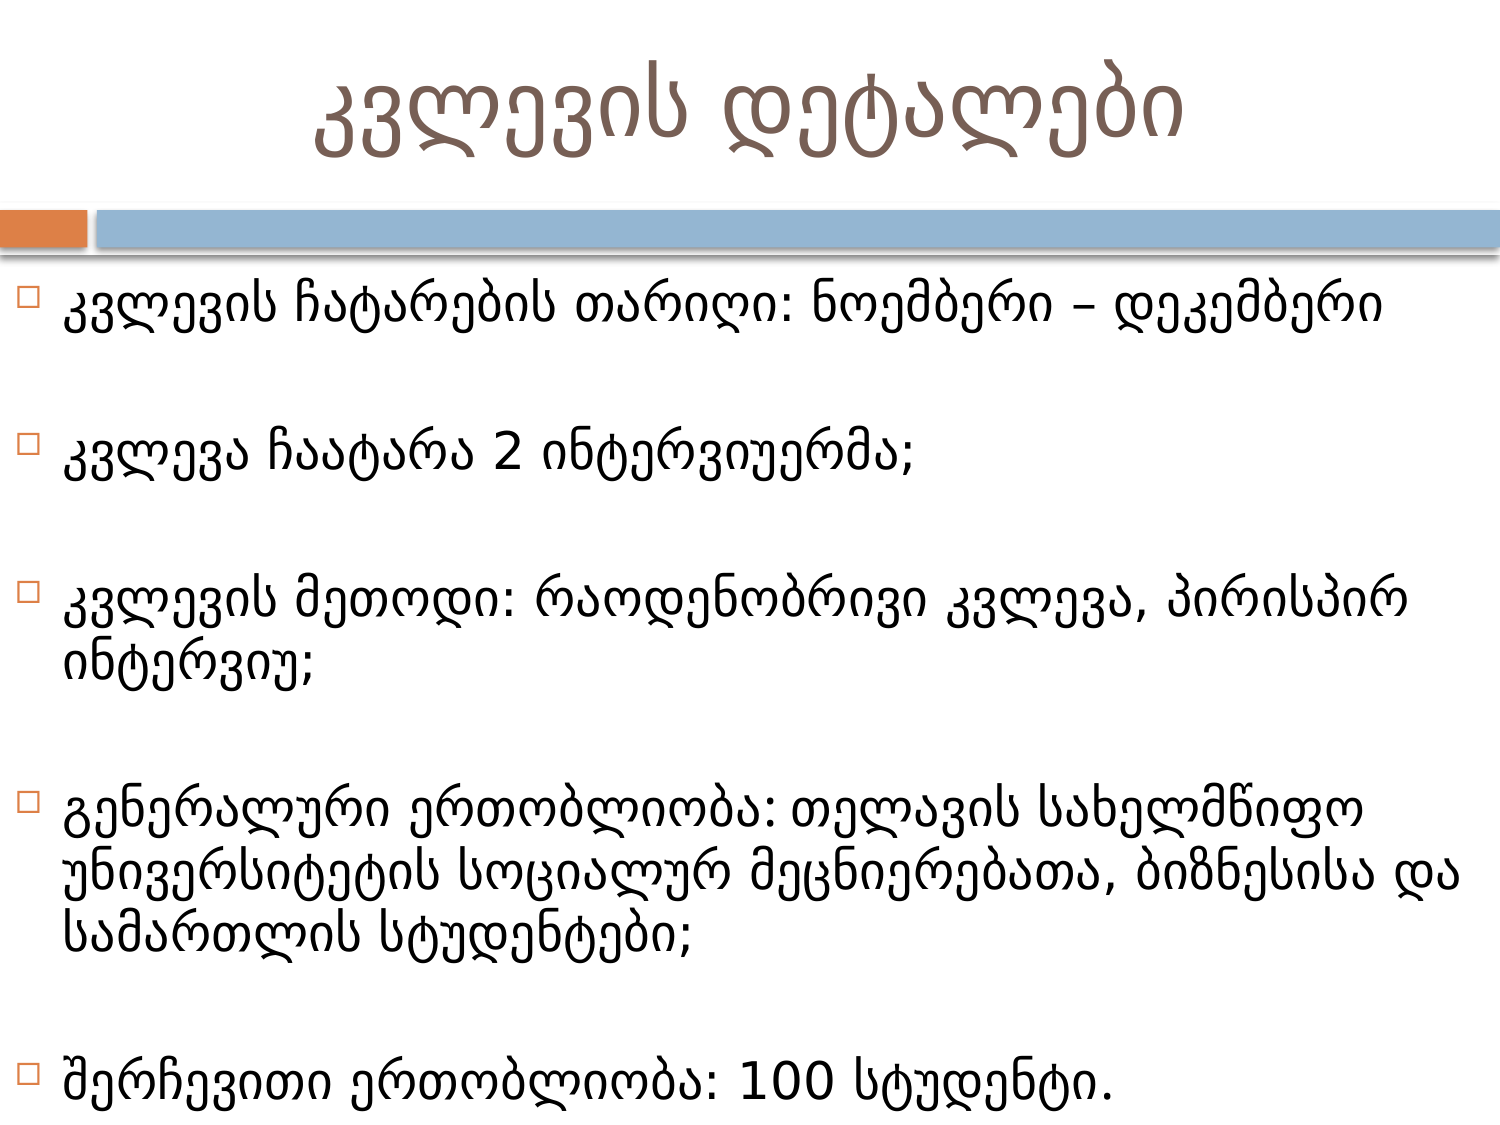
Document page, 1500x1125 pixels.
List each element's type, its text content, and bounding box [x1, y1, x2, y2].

title კვლევის დეტალები [0, 0, 1500, 200]
list კვლევის ჩატარების თარიღი: ნოემბერი – დეკემბერი კვლევა ჩაატარა 2 ინტერვიუერმა; კვლევის მეთოდი: რაოდენობრივი კვლევა, პირისპირ ინტერვიუ; გენერალური ერთობლიობა: თელავის სახელმწიფო უნივერსიტეტის სოციალურ მეცნიერებათა, ბიზნესისა და სამართლის სტუდენტები; შერჩევითი ერთობლიობა: 100 სტუდენტი. [0, 262, 1500, 1125]
